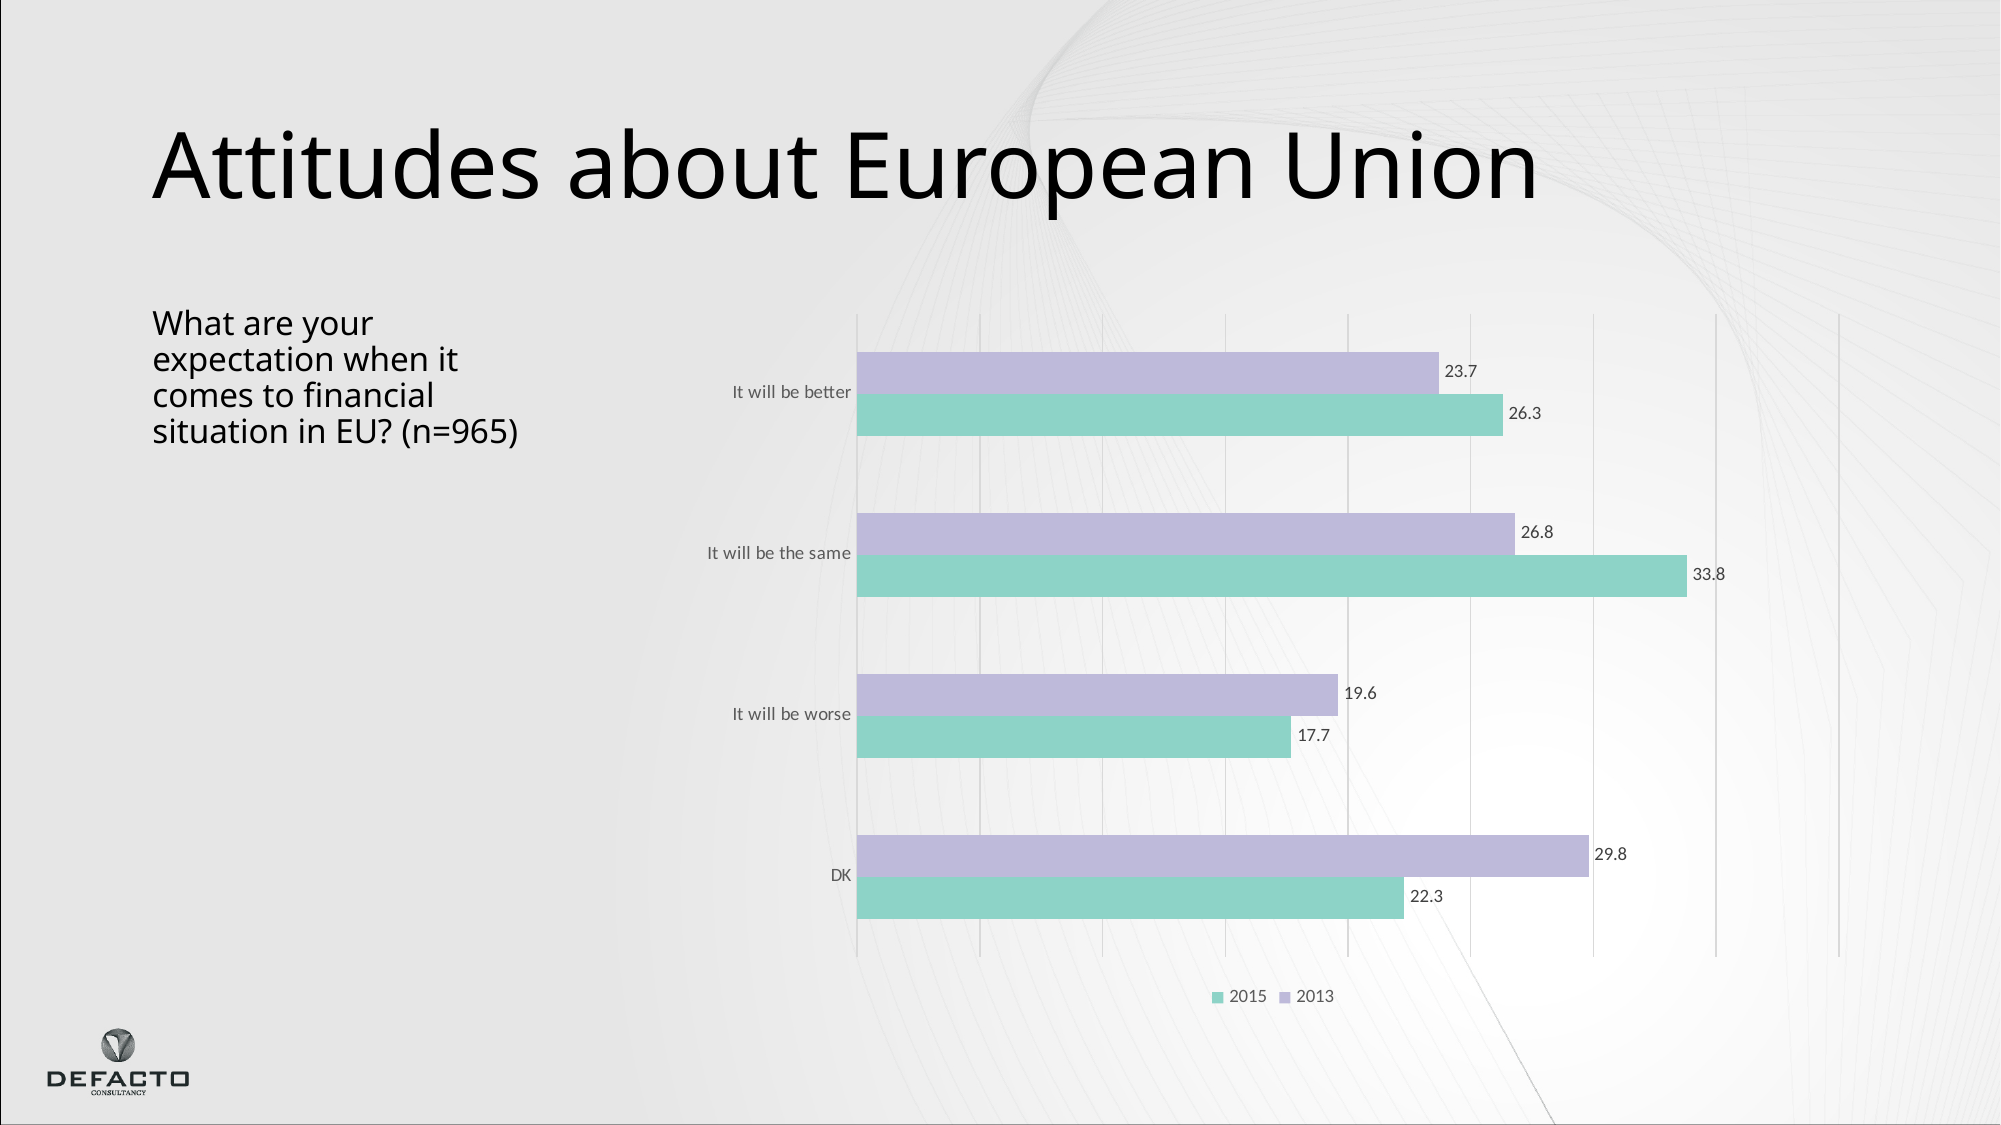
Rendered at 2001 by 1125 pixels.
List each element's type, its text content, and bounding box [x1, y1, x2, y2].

chart [683, 299, 1863, 1014]
list What are your expectation when it comes to financial situation in EU? (n=965) [137, 299, 573, 1014]
picture [0, 0, 2001, 1125]
title Attitudes about European Union [137, 59, 1863, 278]
